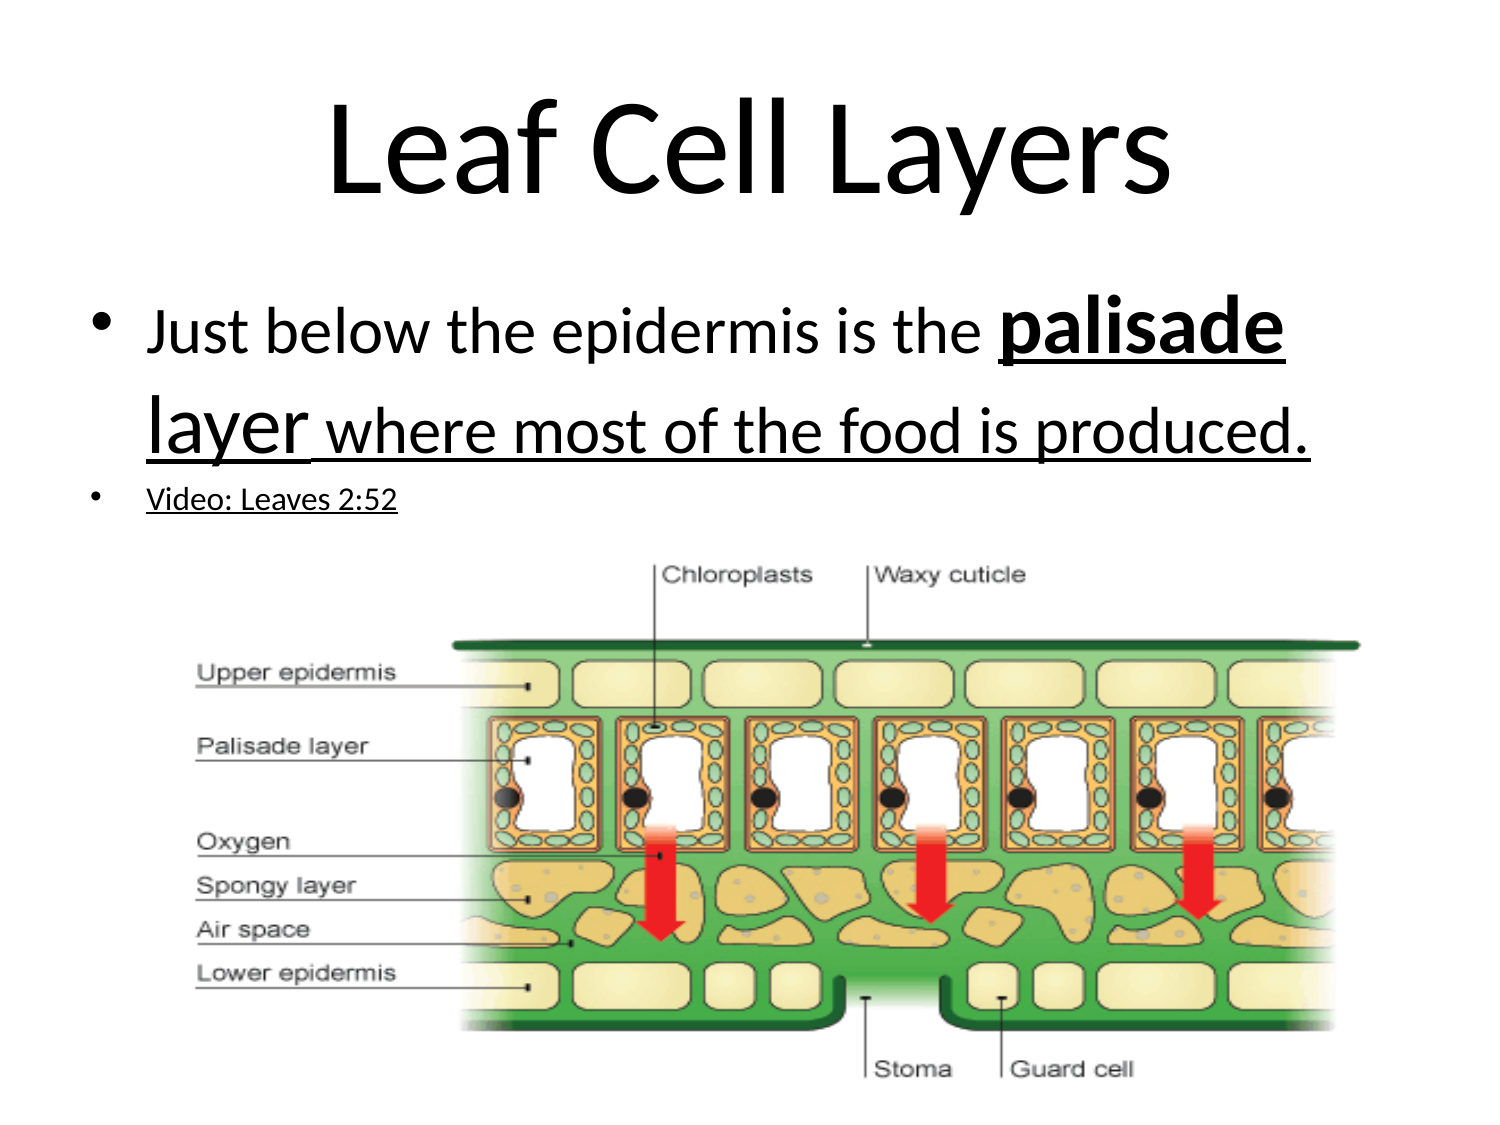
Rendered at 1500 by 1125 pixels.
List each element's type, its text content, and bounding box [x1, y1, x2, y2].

list Just below the epidermis is the palisade layer where most of the food is produced. Video: Leaves 2:52 [75, 262, 1425, 1005]
picture [162, 530, 1401, 1125]
title Leaf Cell Layers [75, 45, 1425, 233]
